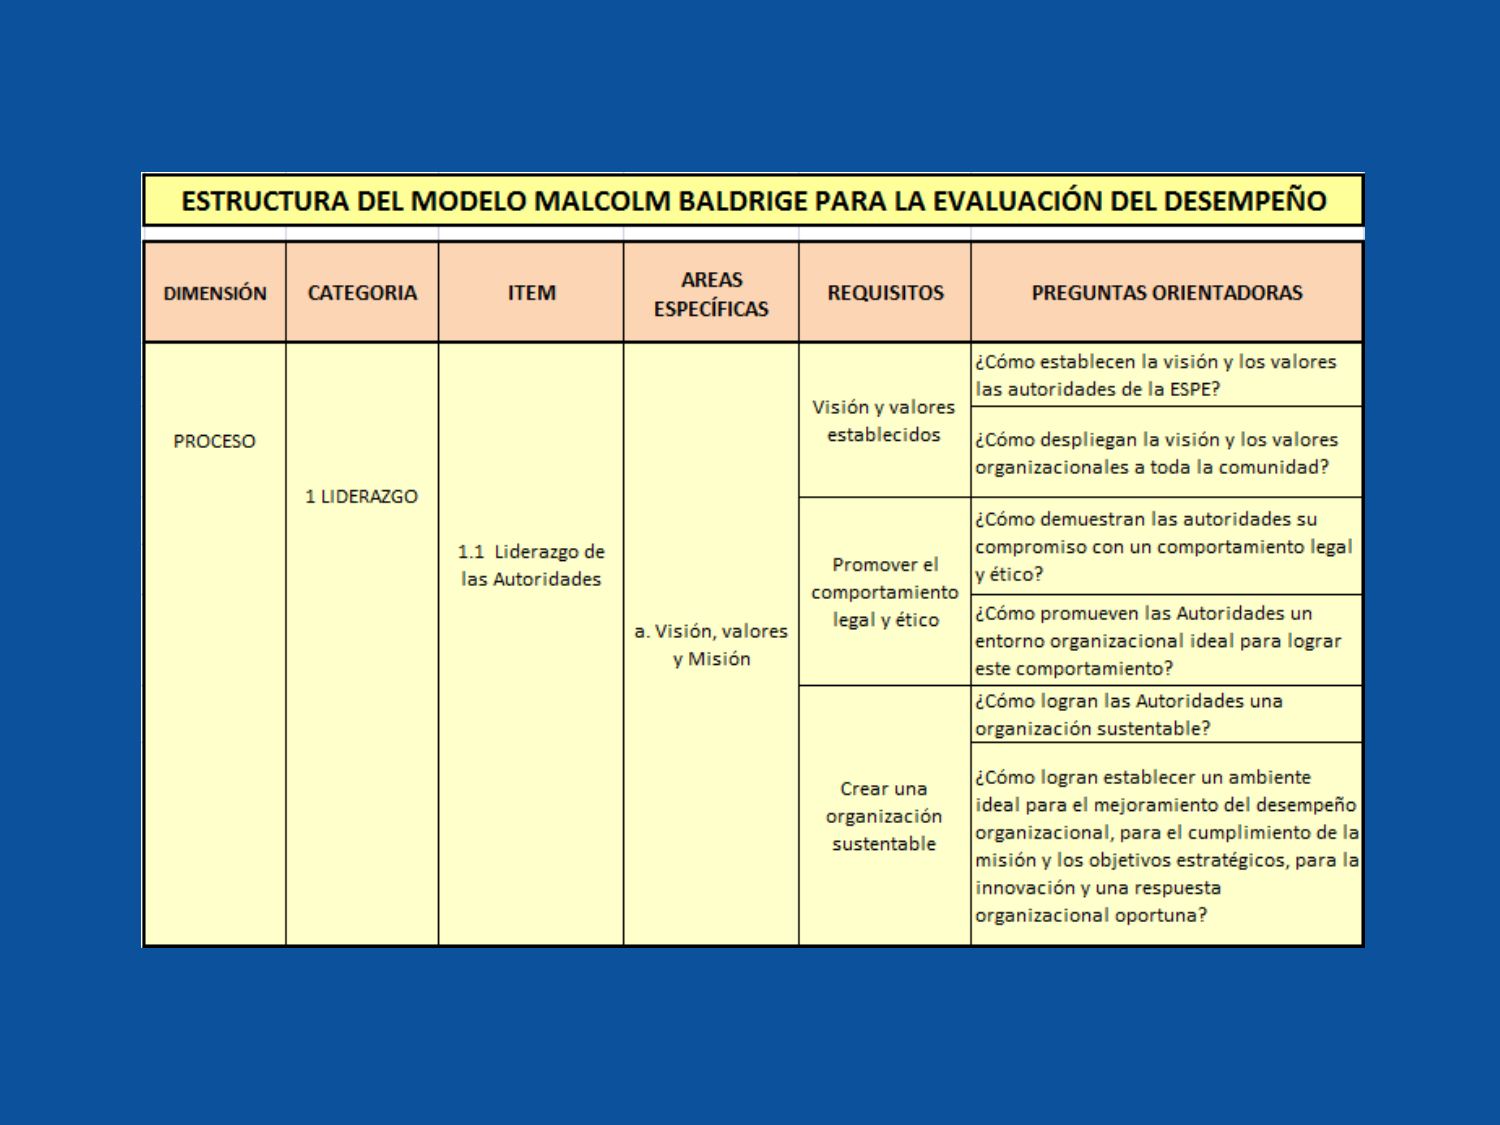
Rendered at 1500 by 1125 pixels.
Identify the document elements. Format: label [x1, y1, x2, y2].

picture [141, 172, 1365, 948]
